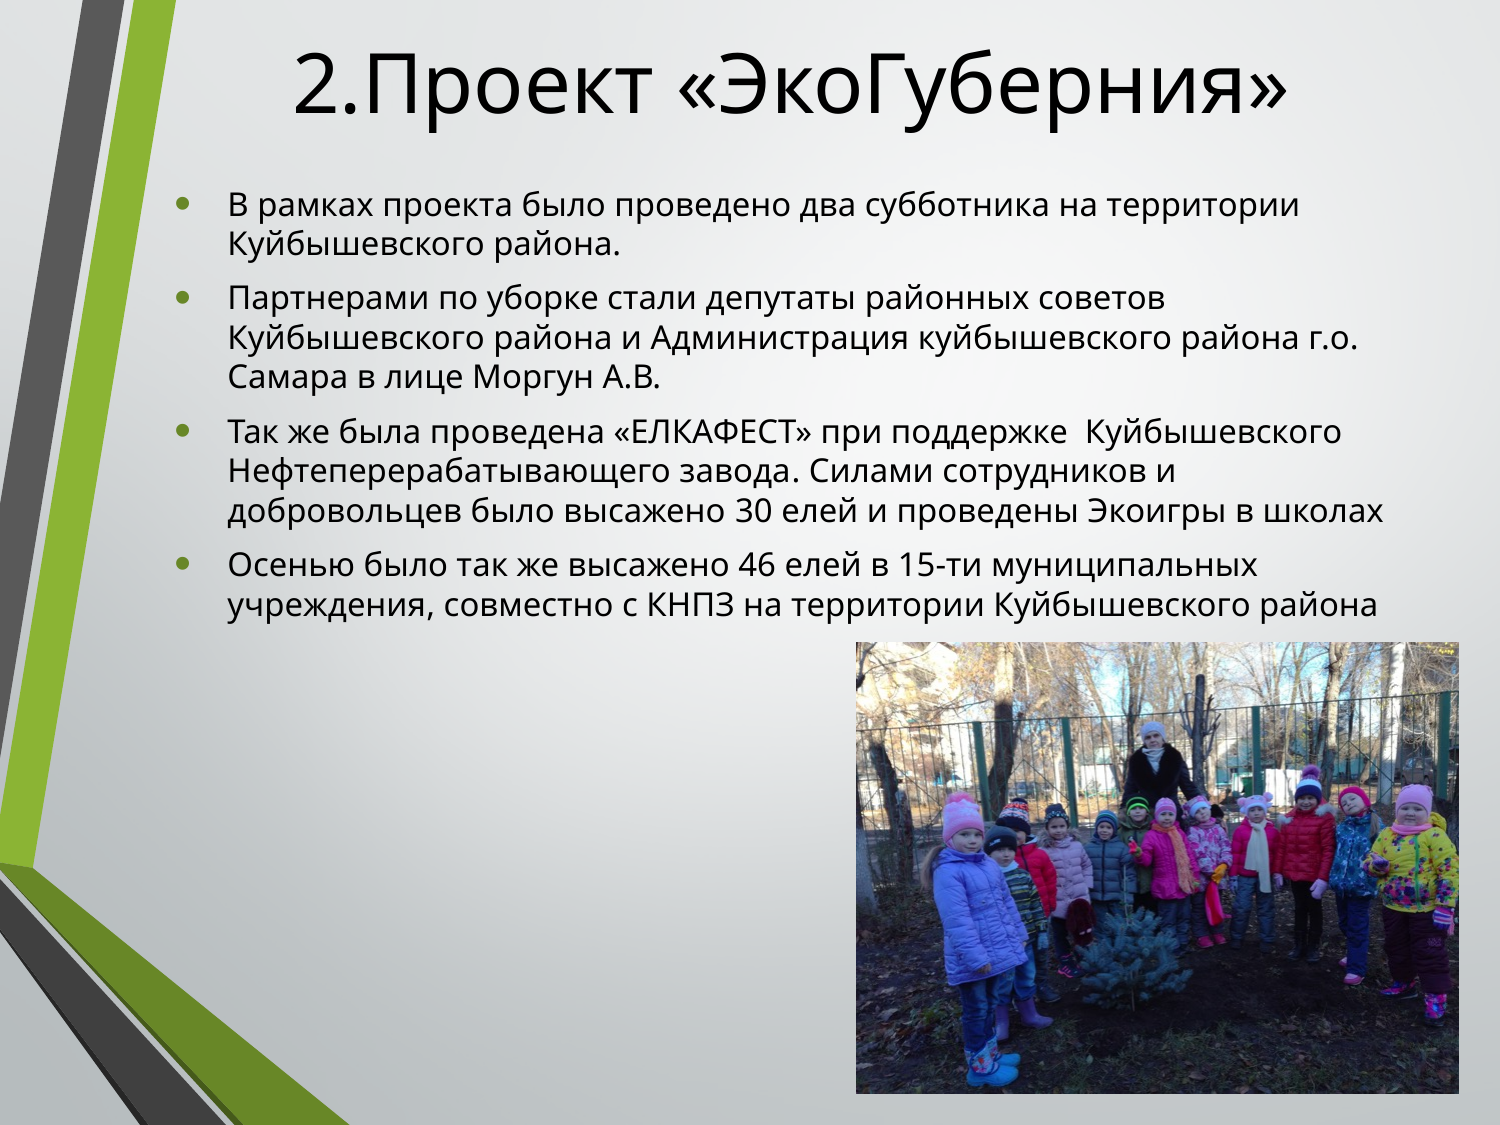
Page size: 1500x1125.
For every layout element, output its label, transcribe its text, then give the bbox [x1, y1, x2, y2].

list В рамках проекта было проведено два субботника на территории Куйбышевского района. Партнерами по уборке стали депутаты районных советов Куйбышевского района и Администрация куйбышевского района г.о. Самара в лице Моргун А.В. Так же была проведена «ЕЛКАФЕСТ» при поддержке Куйбышевского Нефтеперерабатывающего завода. Cилами сотрудников и добровольцев было высажено 30 елей и проведены Экоигры в школах Осенью было так же высажено 46 елей в 15-ти муниципальных учреждения, совместно с КНПЗ на территории Куйбышевского района [159, 149, 1424, 657]
picture [856, 641, 1459, 1095]
title 2.Проект «ЭкоГуберния» [159, 19, 1424, 141]
